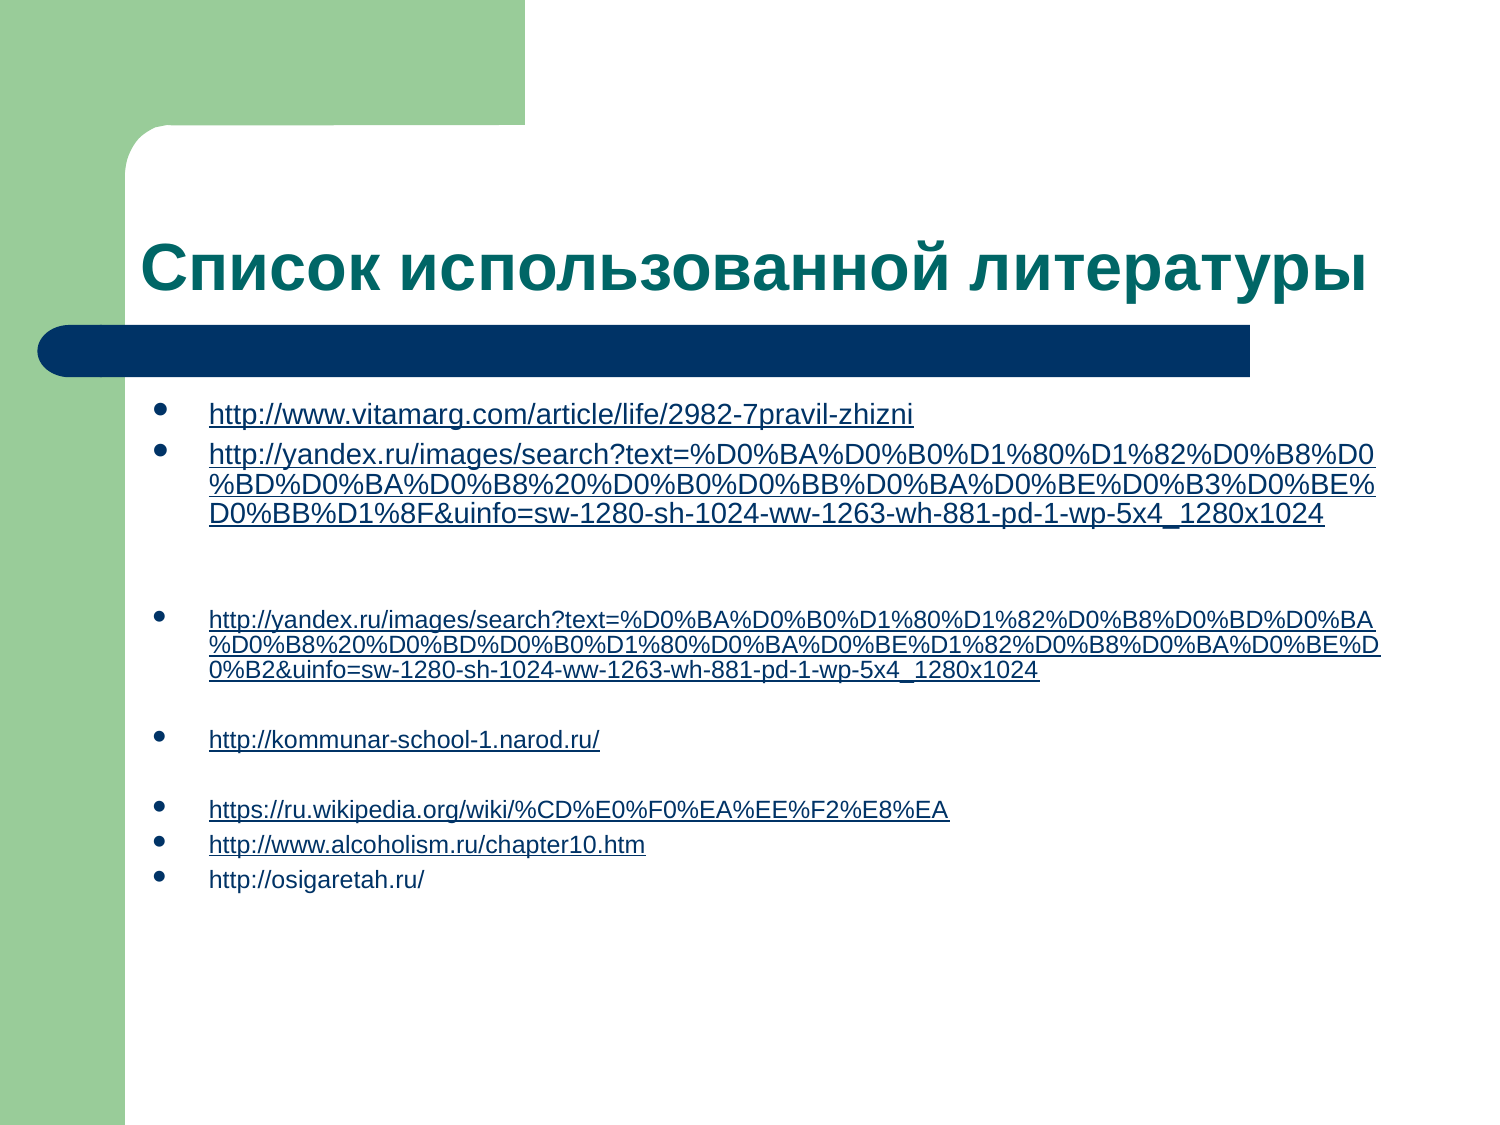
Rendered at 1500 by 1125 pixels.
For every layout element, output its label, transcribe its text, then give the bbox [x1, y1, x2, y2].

list http://www.vitamarg.com/article/life/2982-7pravil-zhizni http://yandex.ru/images/search?text=%D0%BA%D0%B0%D1%80%D1%82%D0%B8%D0%BD%D0%BA%D0%B8%20%D0%B0%D0%BB%D0%BA%D0%BE%D0%B3%D0%BE%D0%BB%D1%8F&uinfo=sw-1280-sh-1024-ww-1263-wh-881-pd-1-wp-5x4_1280x1024 http://yandex.ru/images/search?text=%D0%BA%D0%B0%D1%80%D1%82%D0%B8%D0%BD%D0%BA%D0%B8%20%D0%BD%D0%B0%D1%80%D0%BA%D0%BE%D1%82%D0%B8%D0%BA%D0%BE%D0%B2&uinfo=sw-1280-sh-1024-ww-1263-wh-881-pd-1-wp-5x4_1280x1024 http://kommunar-school-1.narod.ru/ https://ru.wikipedia.org/wiki/%CD%E0%F0%EA%EE%F2%E8%EA http://www.alcoholism.ru/chapter10.htm http://osigaretah.ru/ [137, 387, 1400, 999]
title Список использованной литературы [124, 124, 1426, 313]
